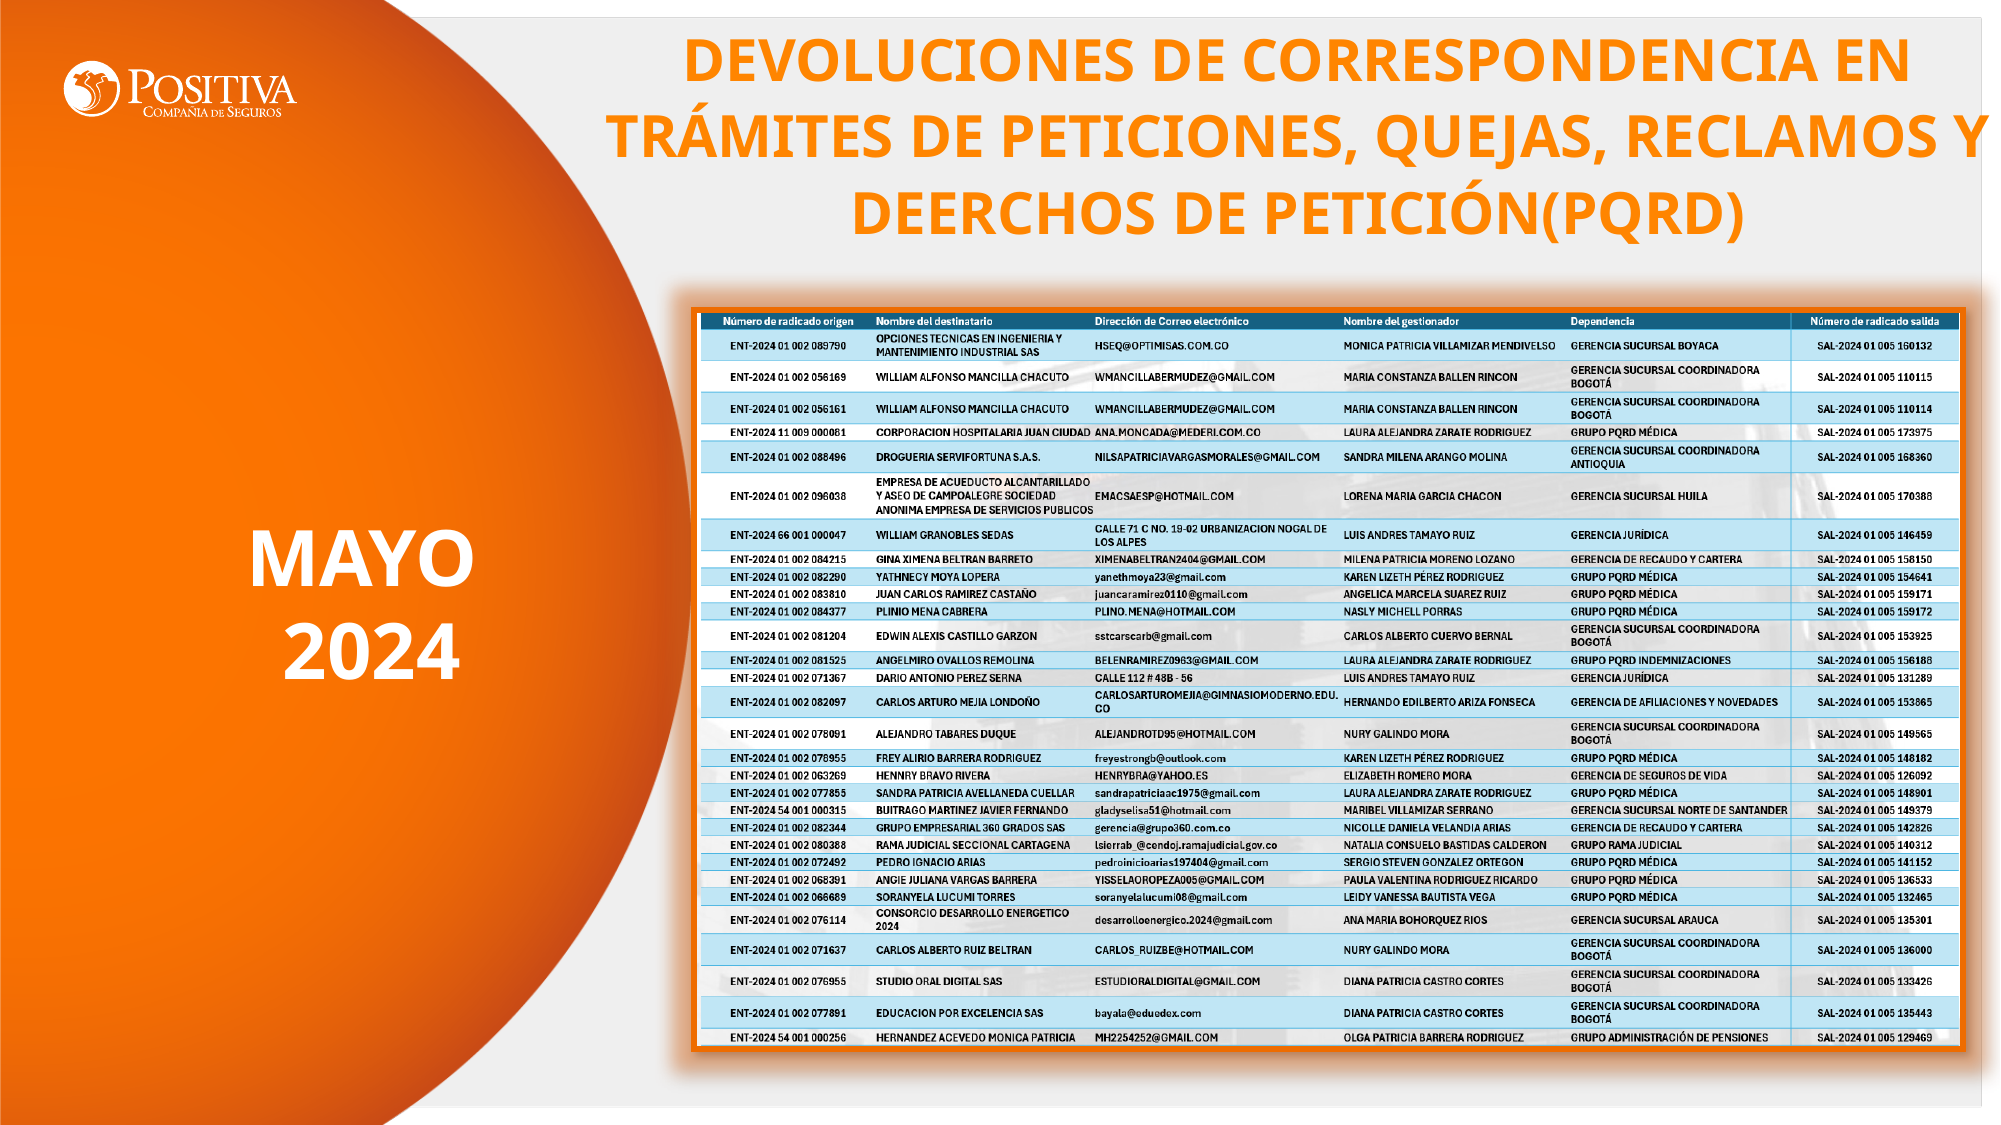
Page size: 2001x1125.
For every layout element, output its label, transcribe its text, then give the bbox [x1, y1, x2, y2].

title DEVOLUCIONES DE CORRESPONDENCIA EN TRÁMITES DE PETICIONES, QUEJAS, RECLAMOS Y DEERCHOS DE PETICIÓN(PQRD) [595, 16, 2000, 246]
text_box MAYO 2024 [90, 498, 653, 705]
picture [0, 0, 2001, 1125]
